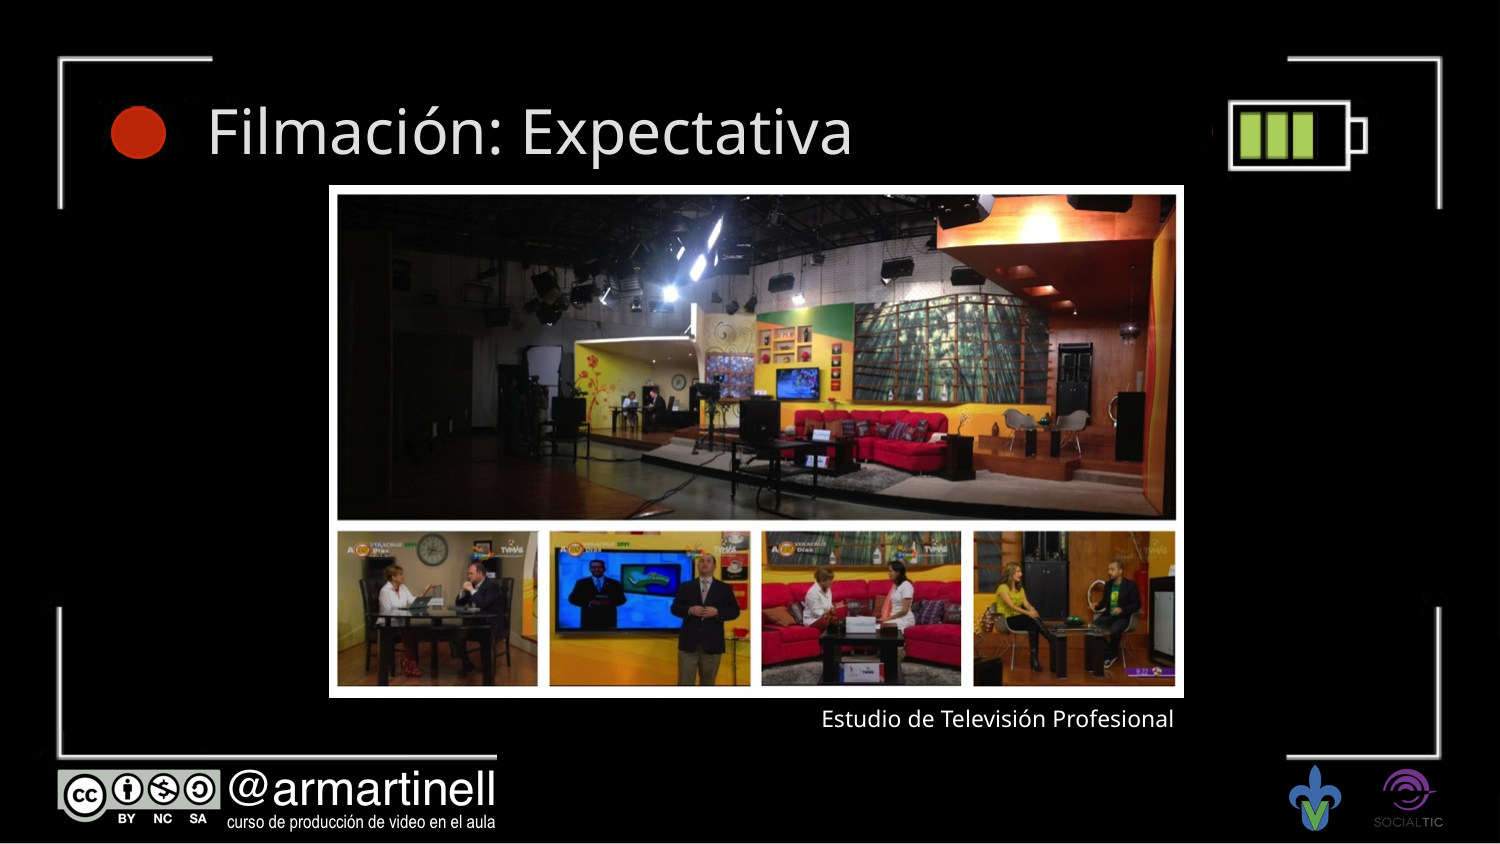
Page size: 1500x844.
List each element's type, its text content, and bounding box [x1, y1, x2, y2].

text_box Estudio de Televisión Profesional [806, 697, 1190, 740]
picture [0, 0, 1500, 844]
title Filmación: Expectativa [191, 73, 1081, 186]
